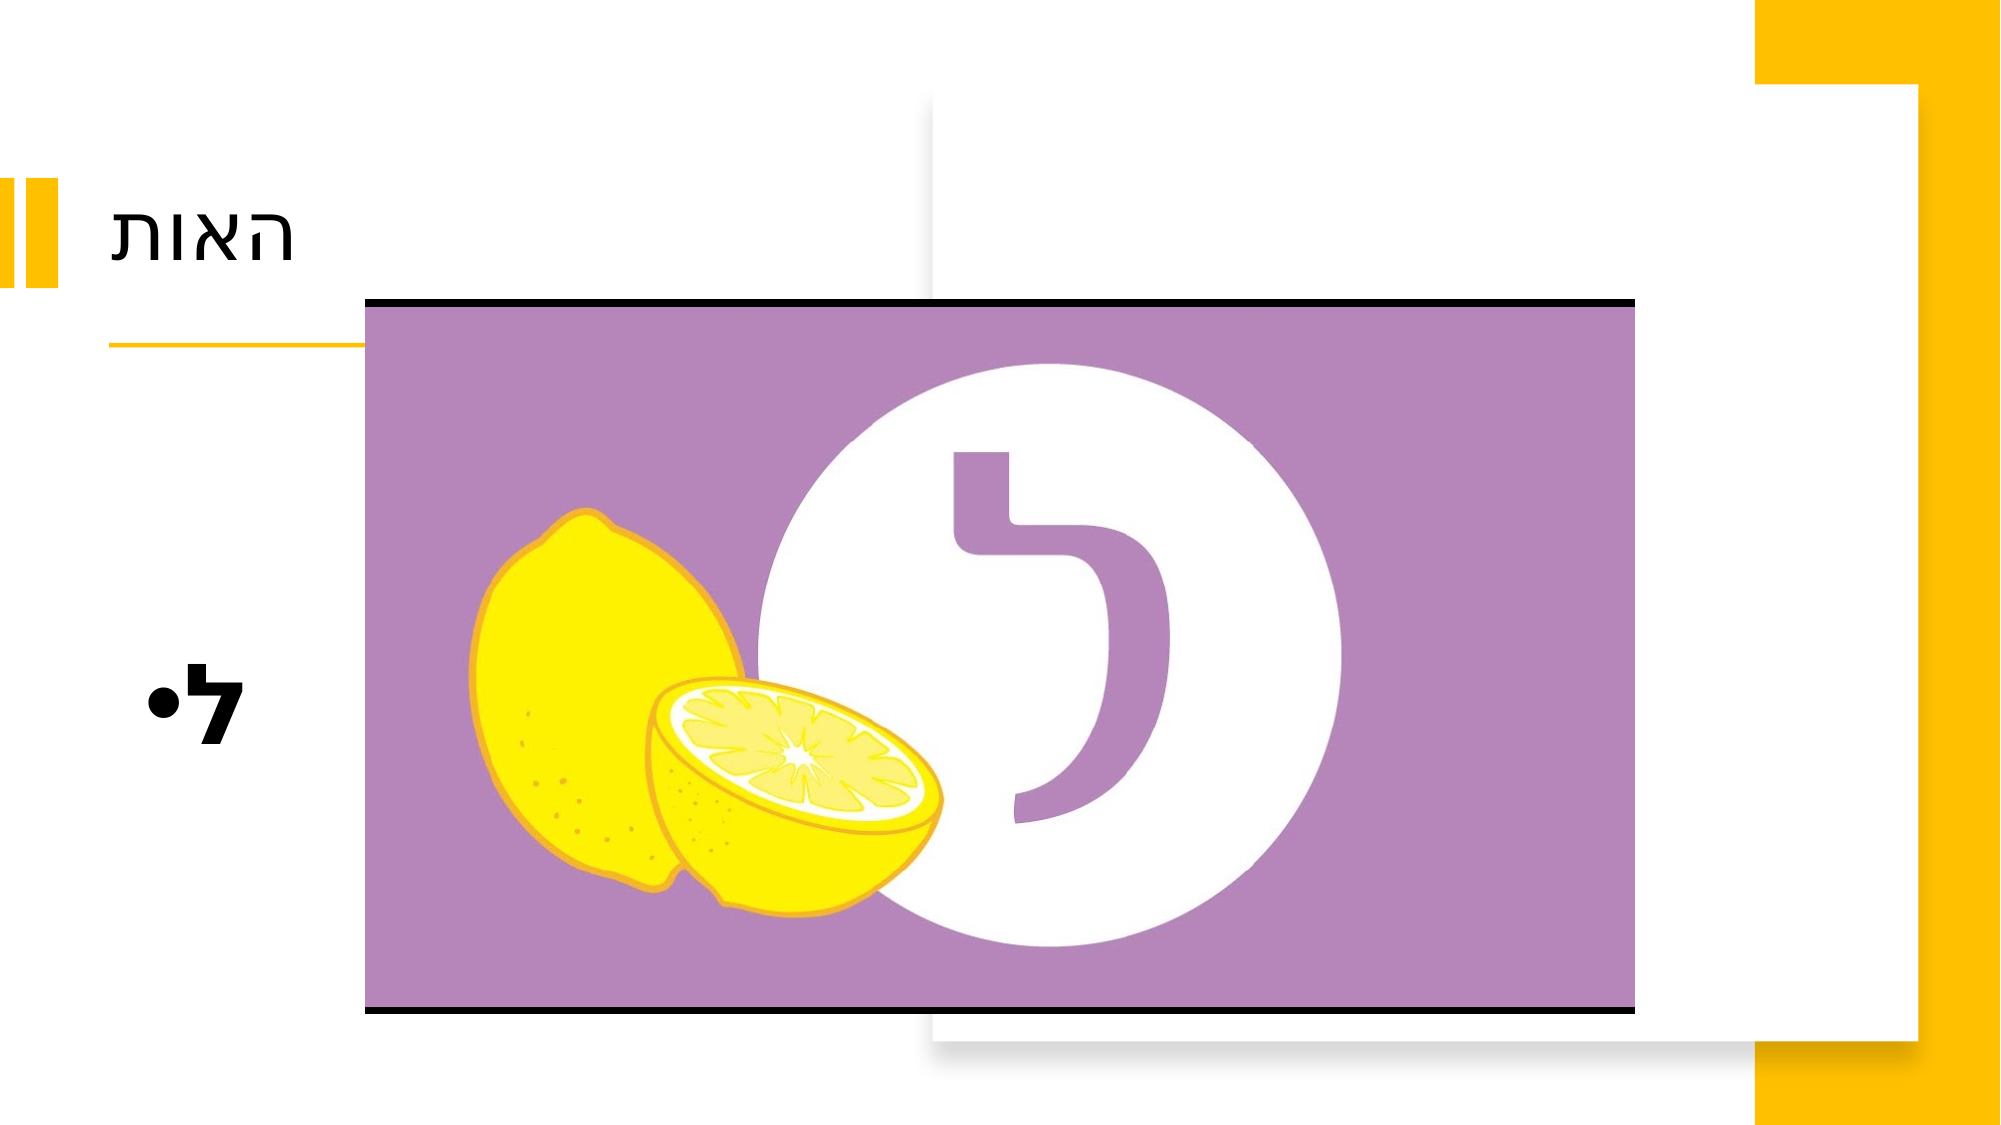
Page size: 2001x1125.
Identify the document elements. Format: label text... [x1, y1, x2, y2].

text_box ל [129, 382, 845, 1036]
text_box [0, 177, 59, 289]
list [365, 299, 1635, 1014]
text_box [932, 83, 1919, 1042]
text_box [108, 342, 365, 348]
text_box [1754, 0, 2000, 1125]
text_box [0, 0, 1754, 1125]
title האות [96, 140, 845, 326]
